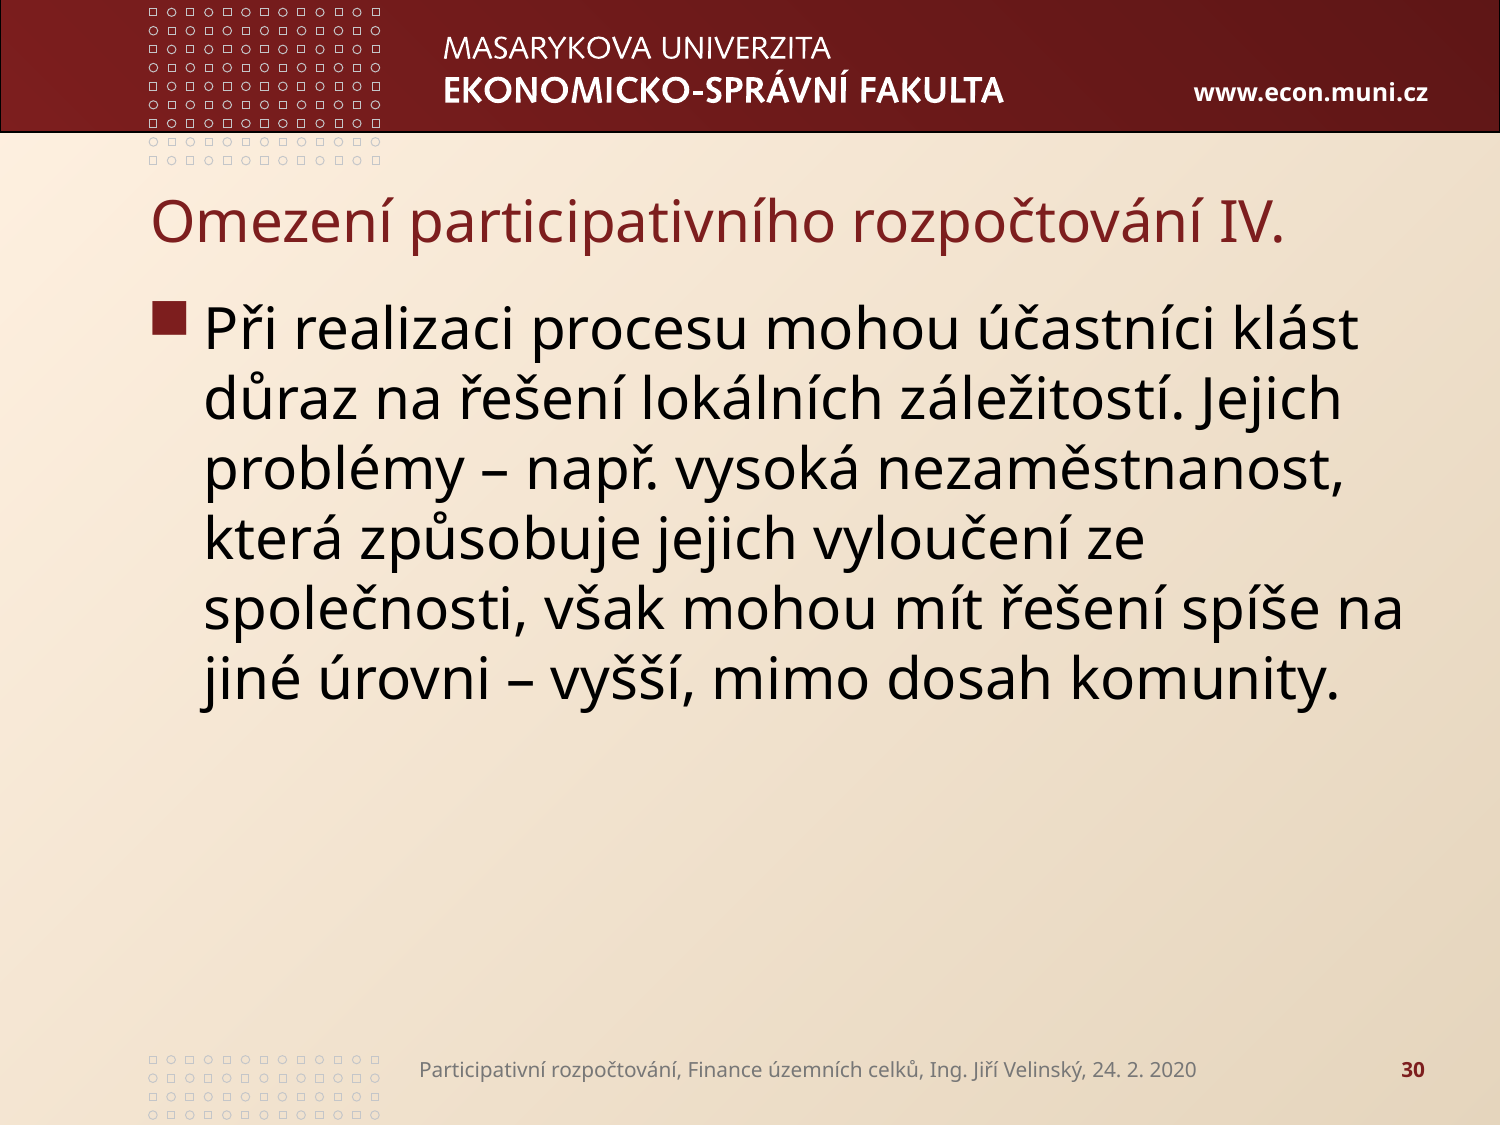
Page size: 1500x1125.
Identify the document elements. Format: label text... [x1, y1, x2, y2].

slide_number 30 [1316, 1056, 1425, 1100]
list Při realizaci procesu mohou účastníci klást důraz na řešení lokálních záležitostí. Jejich problémy – např. vysoká nezaměstnanost, která způsobuje jejich vyloučení ze společnosti, však mohou mít řešení spíše na jiné úrovni – vyšší, mimo dosah komunity. [147, 290, 1423, 1006]
footer Participativní rozpočtování, Finance územních celků, Ing. Jiří Velinský, 24. 2. 2020 [419, 1056, 1316, 1100]
title Omezení participativního rozpočtování IV. [150, 184, 1425, 268]
